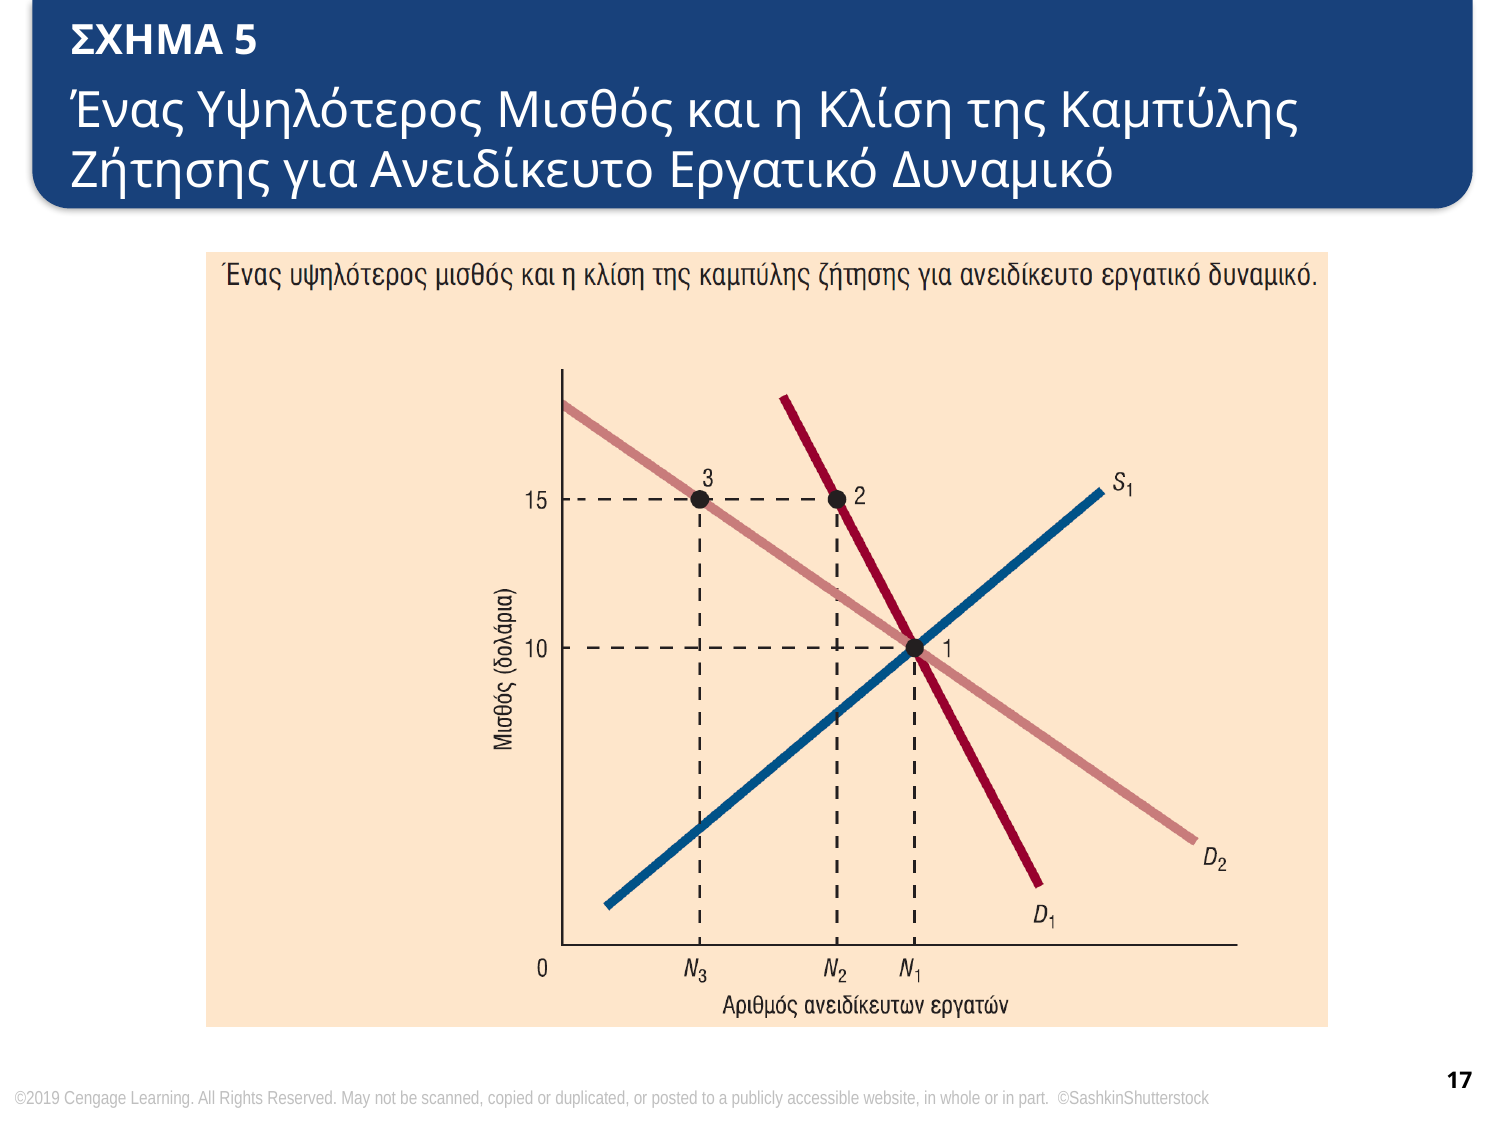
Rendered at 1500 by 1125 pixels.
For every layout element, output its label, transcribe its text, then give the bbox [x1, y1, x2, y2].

title Ένας Υψηλότερος Μισθός και η Κλίση της Καμπύλης Ζήτησης για Ανειδίκευτο Εργατικό Δυναμικό [55, 66, 1479, 209]
slide_number 17 [1351, 1051, 1488, 1112]
list ΣΧΗΜΑ 5 [55, 4, 645, 103]
picture [206, 252, 1329, 1027]
